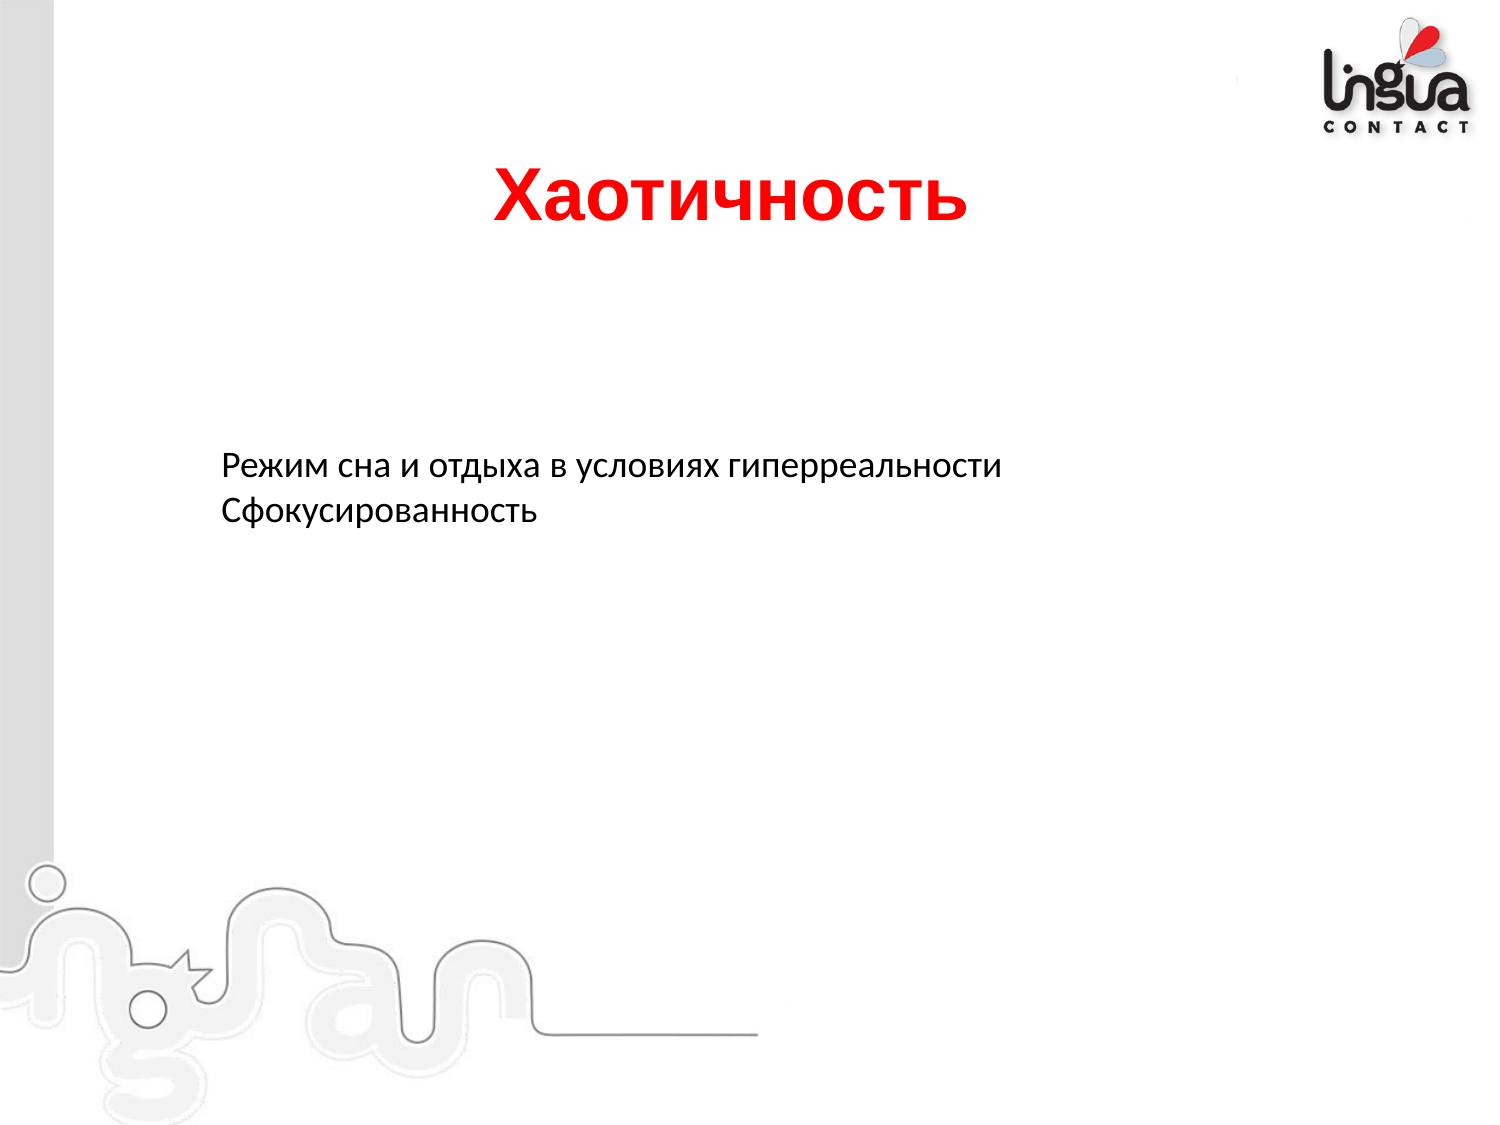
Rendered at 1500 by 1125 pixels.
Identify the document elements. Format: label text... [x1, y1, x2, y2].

picture [0, 0, 1500, 1125]
text_box [112, 250, 1294, 823]
text_box Хаотичность [182, 113, 1282, 250]
text_box Режим сна и отдыха в условиях гиперреальности Сфокусированность [206, 432, 1117, 538]
